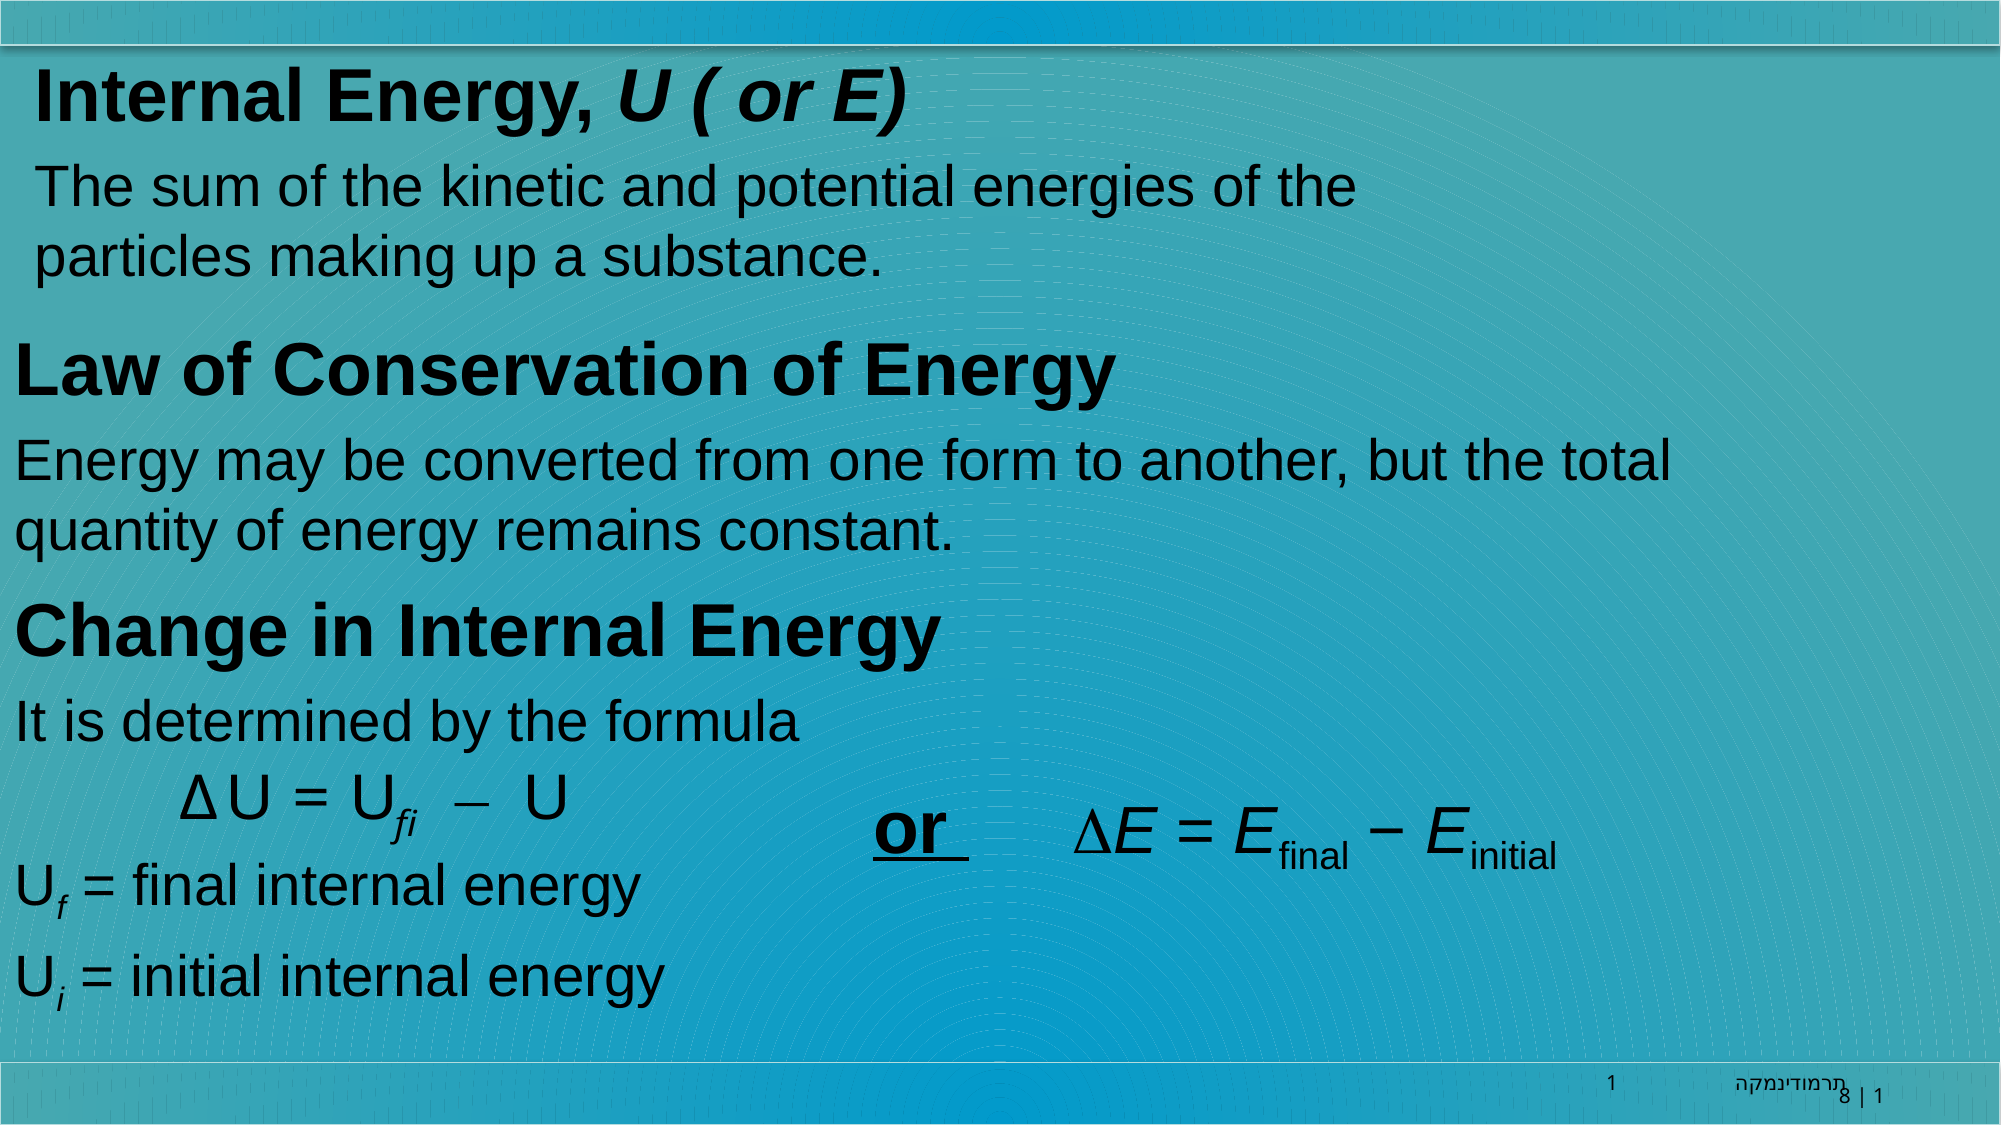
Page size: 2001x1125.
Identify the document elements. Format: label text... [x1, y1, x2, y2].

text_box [171, 761, 594, 848]
text_box Internal Energy, U ( or E) The sum of the kinetic and potential energies of the particles making up a substance. [19, 38, 1494, 296]
footer תרמודינמקה 1 [1350, 1062, 1750, 1100]
text_box Law of Conservation of Energy Energy may be converted from one form to another, but the total quantity of energy remains constant. [0, 312, 1891, 570]
text_box Change in Internal Energy It is determined by the formula Uf = final internal energy Ui = initial internal energy [0, 574, 1350, 1125]
slide_number 8 [1433, 1074, 1900, 1116]
text_box or E = Efinal − Einitial [802, 721, 1629, 885]
